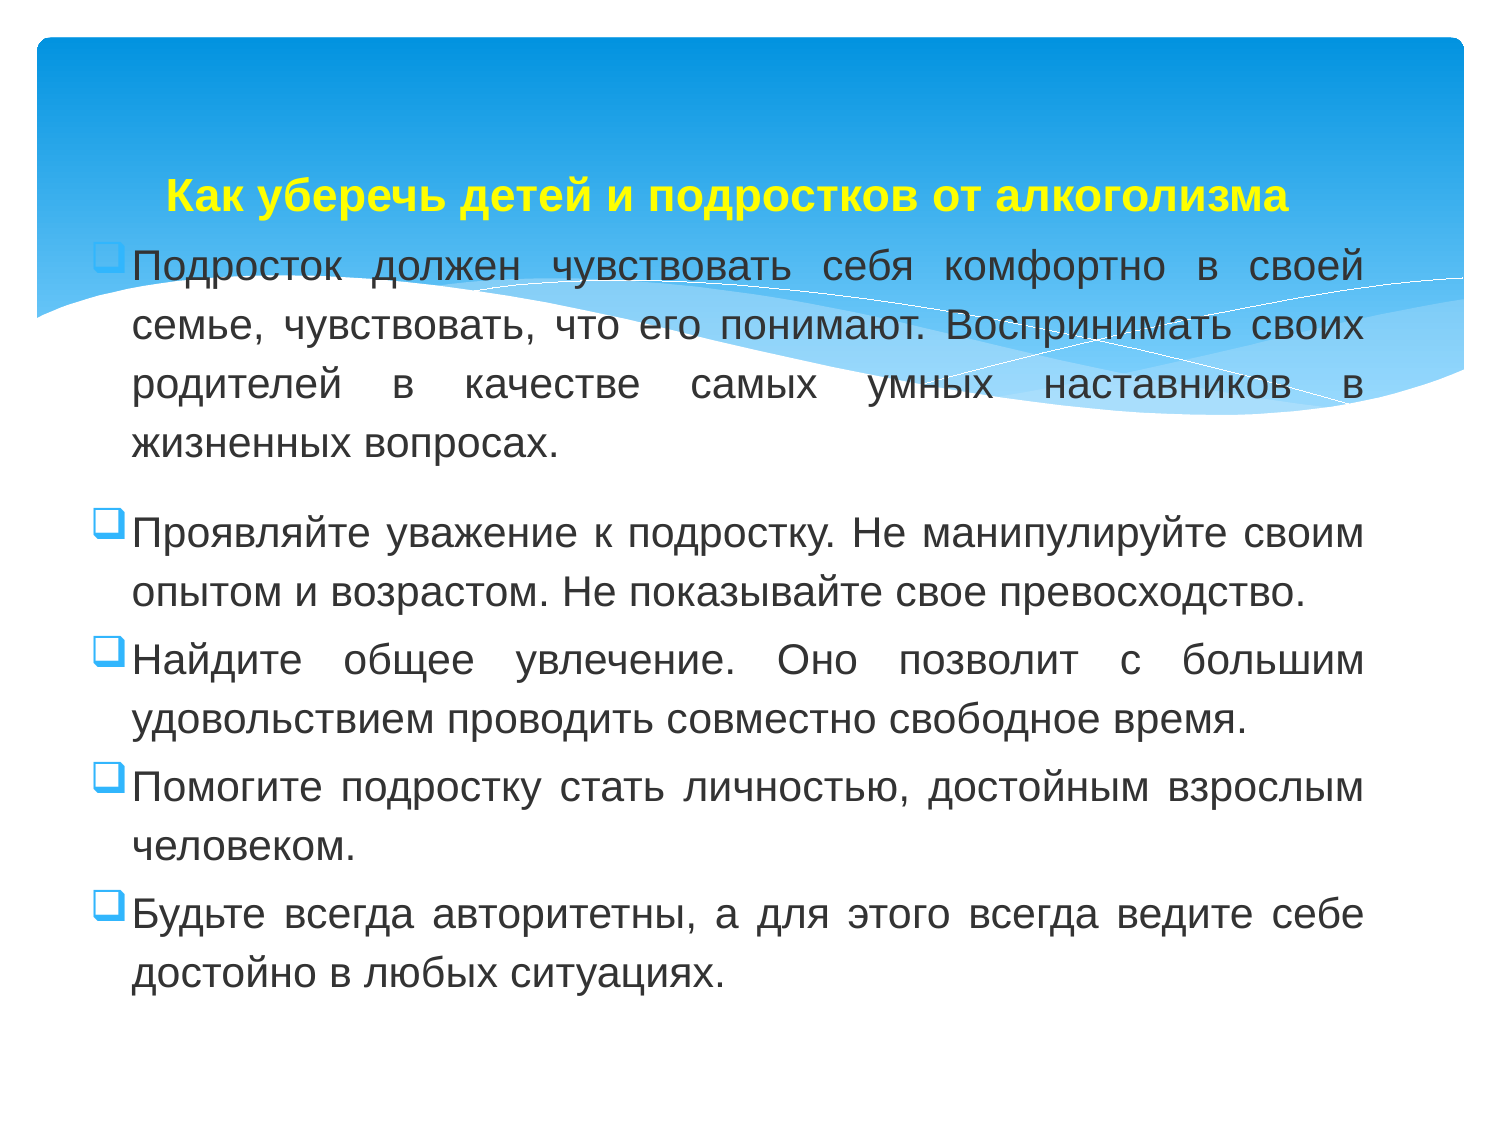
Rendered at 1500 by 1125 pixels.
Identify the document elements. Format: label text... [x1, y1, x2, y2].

list Как уберечь детей и подростков от алкоголизма Подросток должен чувствовать себя комфортно в своей семье, чувствовать, что его понимают. Воспринимать своих родителей в качестве самых умных наставников в жизненных вопросах. Проявляйте уважение к подростку. Не манипулируйте своим опытом и возрастом. Не показывайте свое превосходство. Найдите общее увлечение. Оно позволит с большим удовольствием проводить совместно свободное время. Помогите подростку стать личностью, достойным взрослым человеком. Будьте всегда авторитетны, а для этого всегда ведите себе достойно в любых ситуациях. [75, 149, 1381, 1062]
